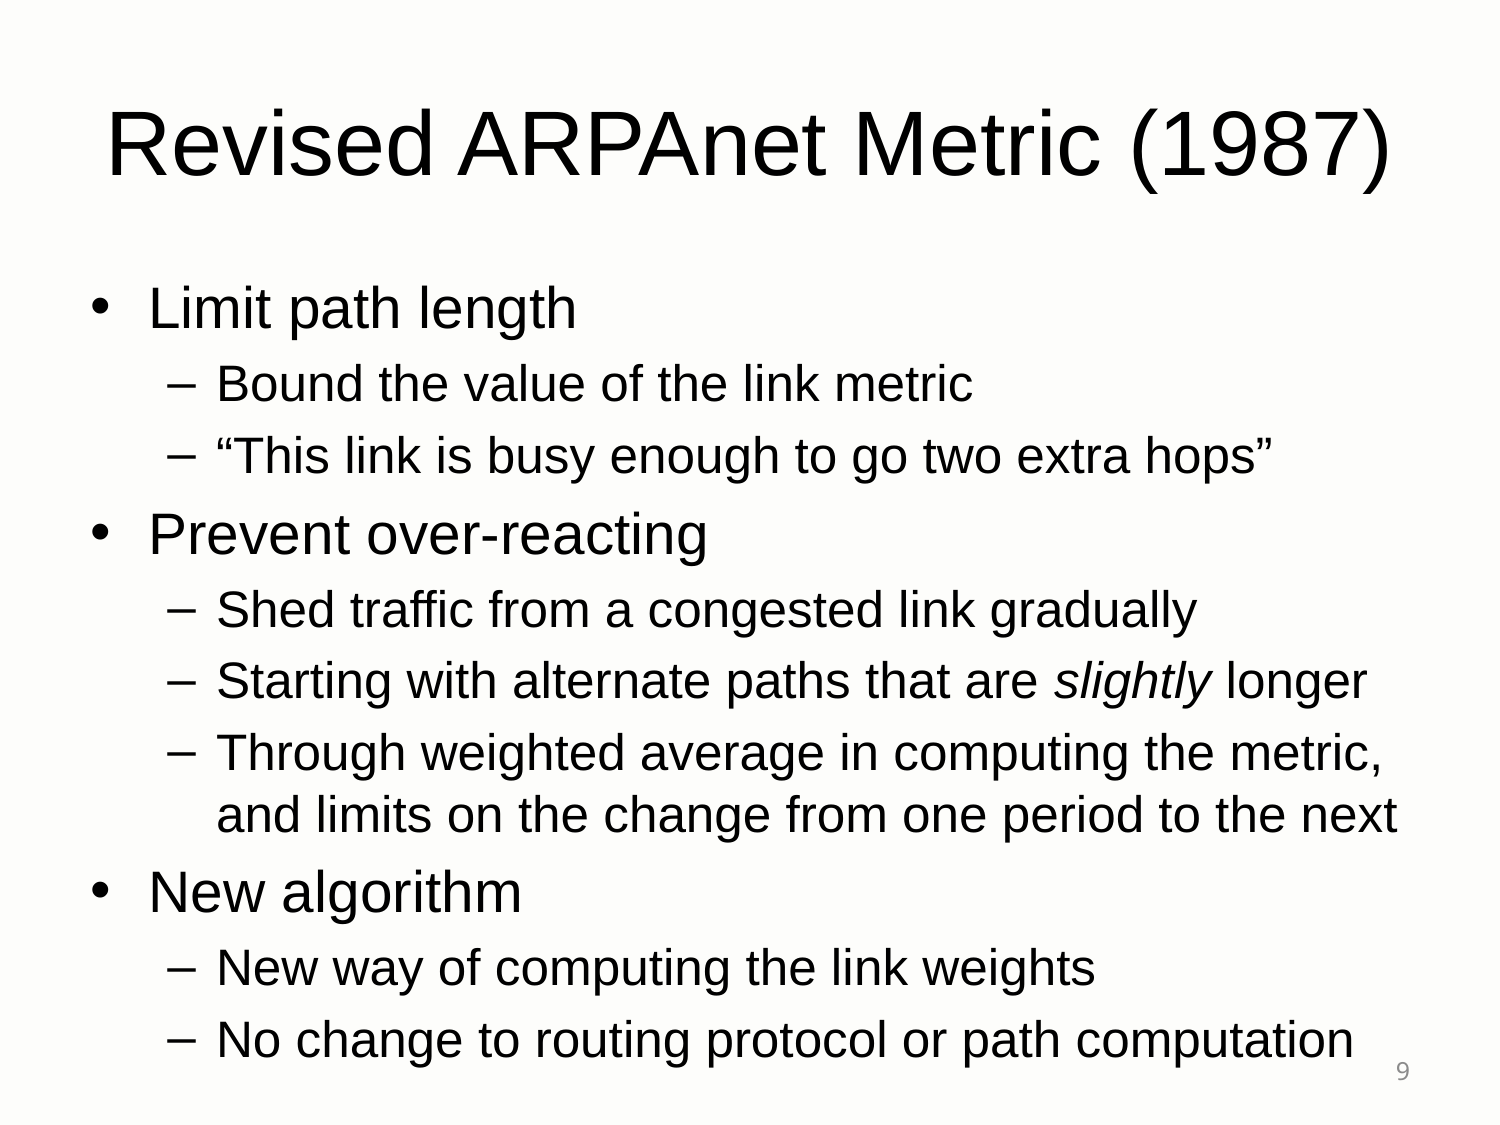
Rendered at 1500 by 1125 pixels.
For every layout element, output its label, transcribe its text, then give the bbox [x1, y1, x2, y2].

list Limit path length Bound the value of the link metric “This link is busy enough to go two extra hops” Prevent over-reacting Shed traffic from a congested link gradually Starting with alternate paths that are slightly longer Through weighted average in computing the metric, and limits on the change from one period to the next New algorithm New way of computing the link weights No change to routing protocol or path computation [75, 262, 1425, 1088]
slide_number 9 [1074, 1042, 1425, 1103]
title Revised ARPAnet Metric (1987) [75, 45, 1425, 233]
